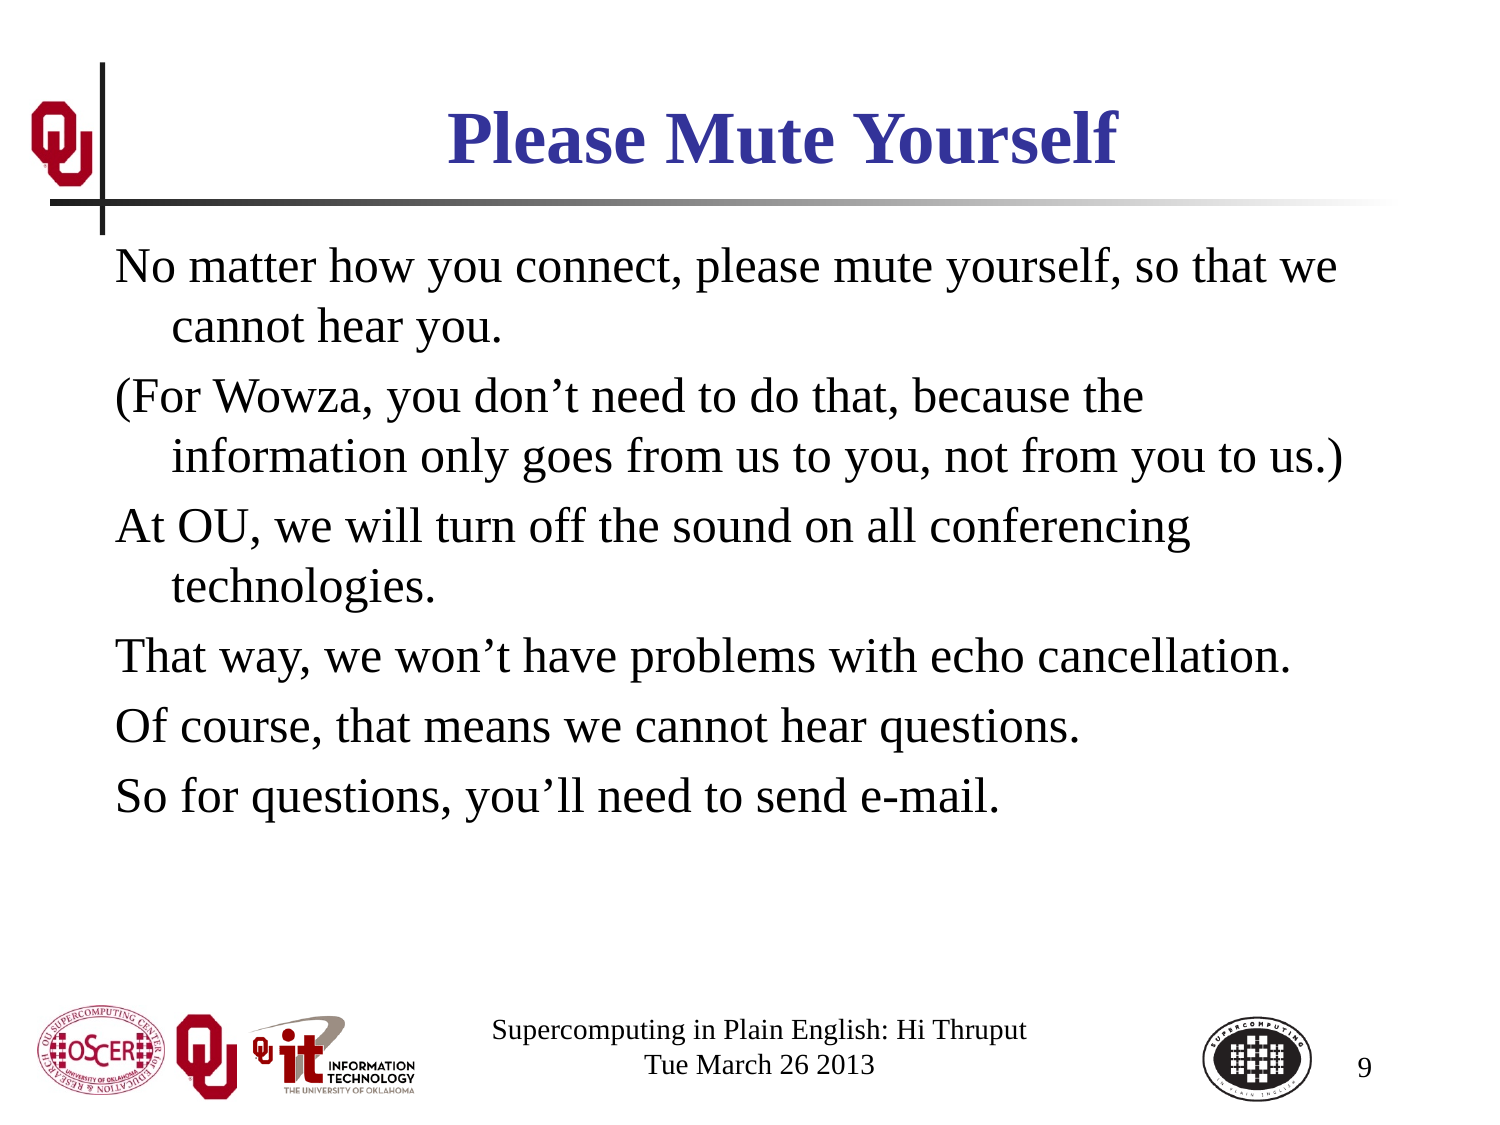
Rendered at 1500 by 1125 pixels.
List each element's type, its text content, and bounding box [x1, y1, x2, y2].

title Please Mute Yourself [124, 74, 1442, 187]
picture [37, 1005, 165, 1095]
footer Supercomputing in Plain English: Hi Thruput Tue March 26 2013 [431, 1012, 1088, 1088]
picture [1200, 1091, 1314, 1104]
slide_number 9 [1174, 1015, 1388, 1091]
list No matter how you connect, please mute yourself, so that we cannot hear you. (For Wowza, you don’t need to do that, because the information only goes from us to you, not from you to us.) At OU, we will turn off the sound on all conferencing technologies. That way, we won’t have problems with echo cancellation. Of course, that means we cannot hear questions. So for questions, you’ll need to send e-mail. [99, 224, 1401, 988]
picture [29, 99, 94, 189]
picture [174, 1005, 425, 1104]
